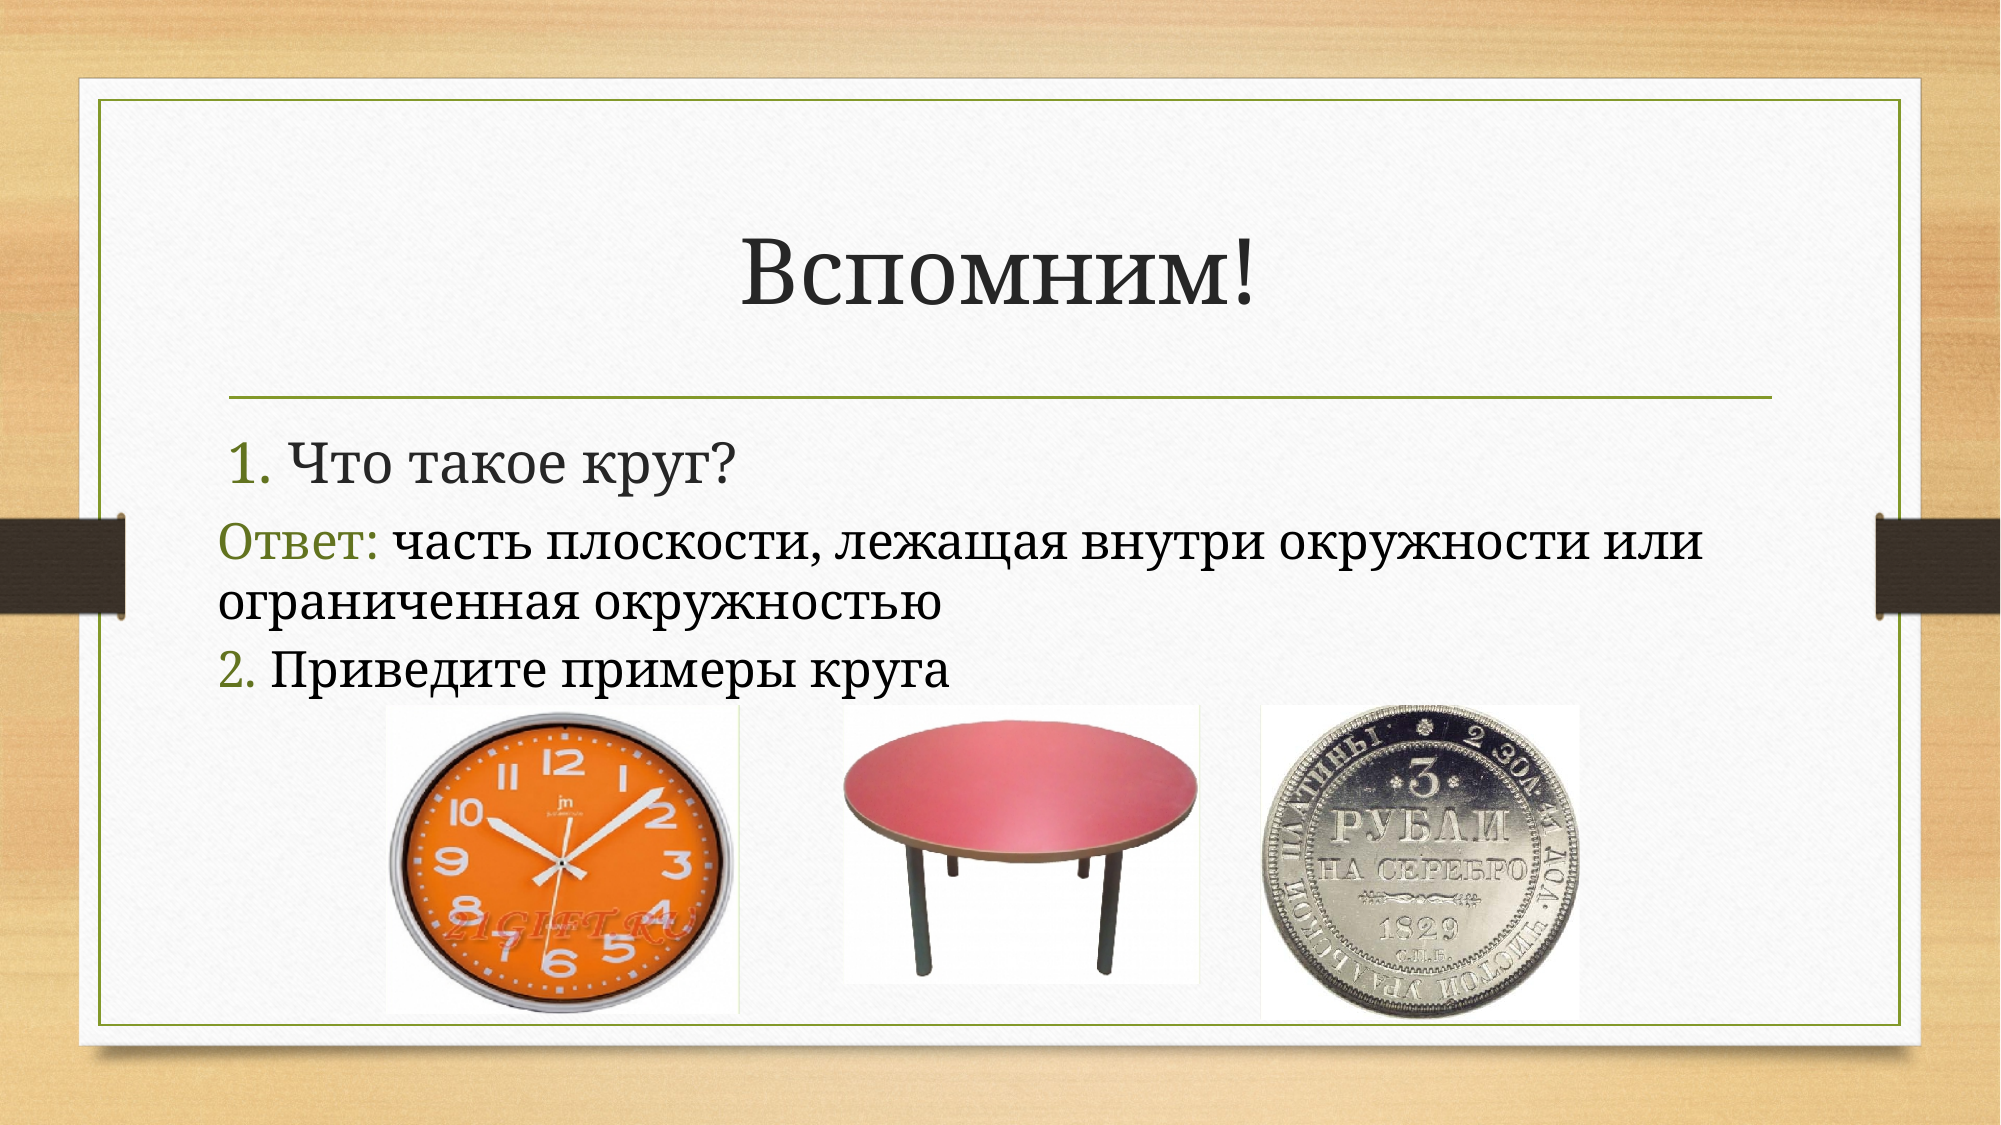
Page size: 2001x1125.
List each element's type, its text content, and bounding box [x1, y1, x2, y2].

picture [0, 0, 2001, 1125]
text_box 2. Приведите примеры круга [202, 629, 1053, 705]
title Вспомним! [212, 161, 1788, 375]
text_box Ответ: часть плоскости, лежащая внутри окружности или ограниченная окружностью [202, 502, 1870, 638]
list 1. Что такое круг? [212, 419, 823, 502]
